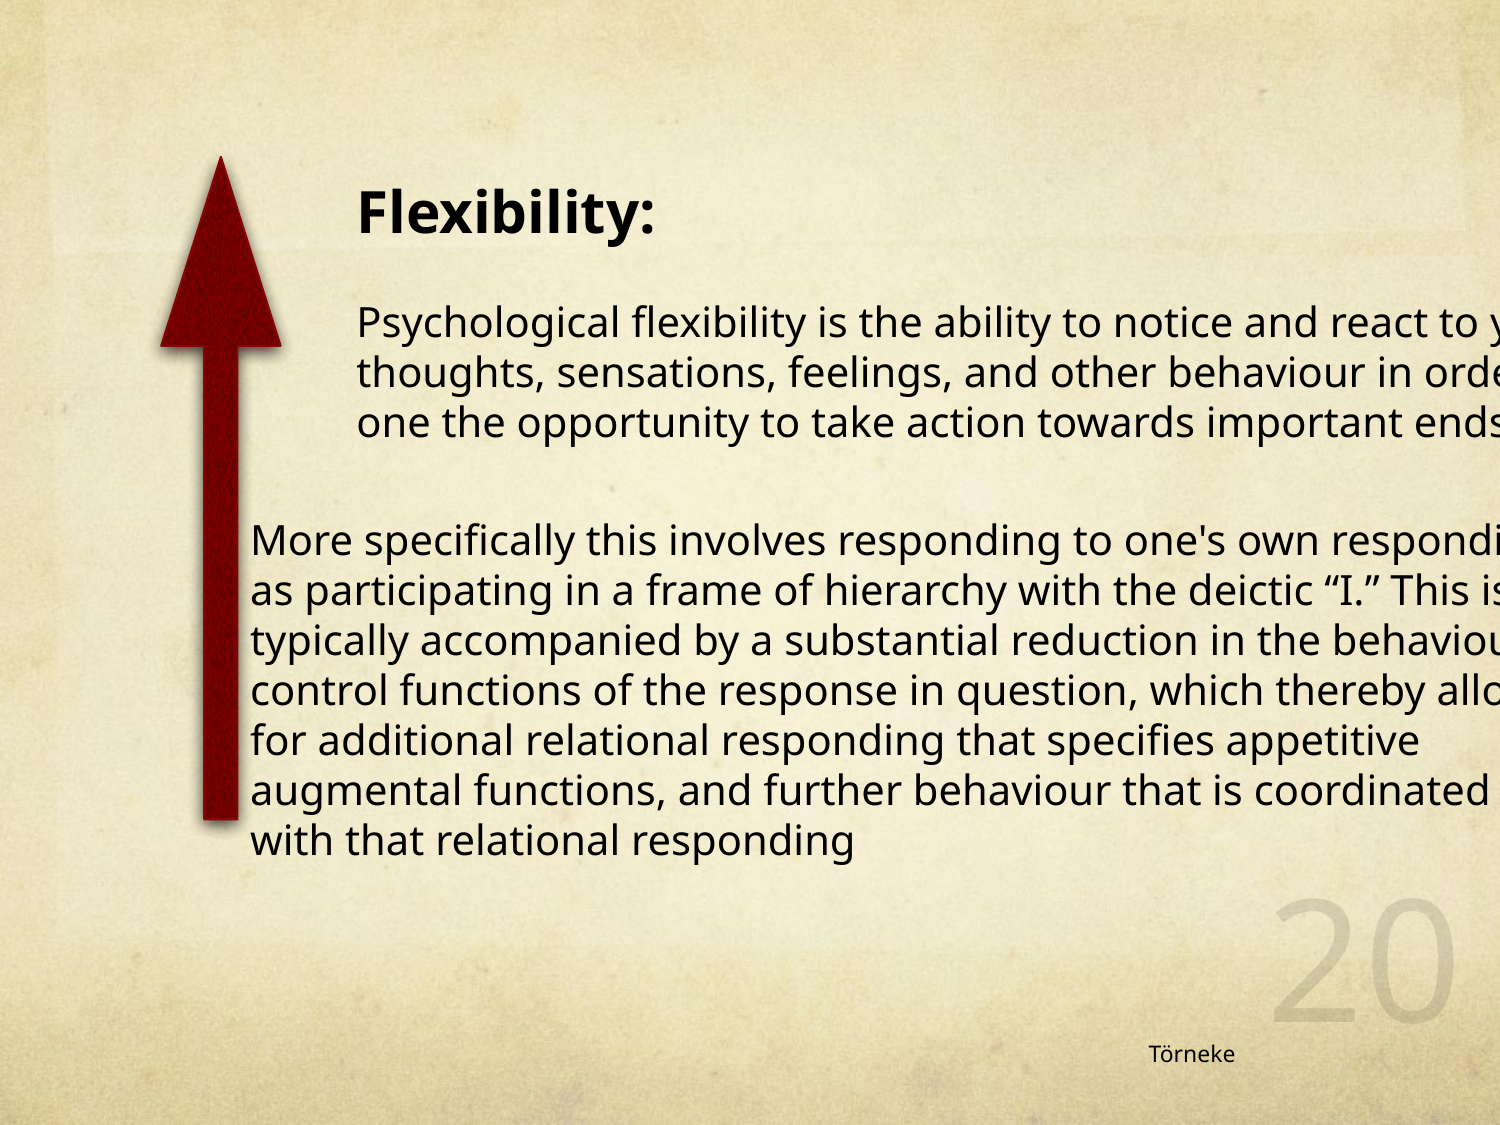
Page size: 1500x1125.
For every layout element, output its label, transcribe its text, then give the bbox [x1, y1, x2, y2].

text_box More specifically this involves responding to one's own responding as participating in a frame of hierarchy with the deictic “I.” This is typically accompanied by a substantial reduction in the behavioural control functions of the response in question, which thereby allows for additional relational responding that specifies appetitive augmental functions, and further behaviour that is coordinated with that relational responding [235, 506, 1500, 872]
text_box Flexibility: Psychological flexibility is the ability to notice and react to your thoughts, sensations, feelings, and other behaviour in order to give one the opportunity to take action towards important ends. [341, 168, 1500, 503]
footer Törneke [646, 1034, 1257, 1077]
text_box [160, 155, 282, 821]
picture [0, 0, 1500, 1125]
slide_number 20 [1233, 898, 1478, 1038]
